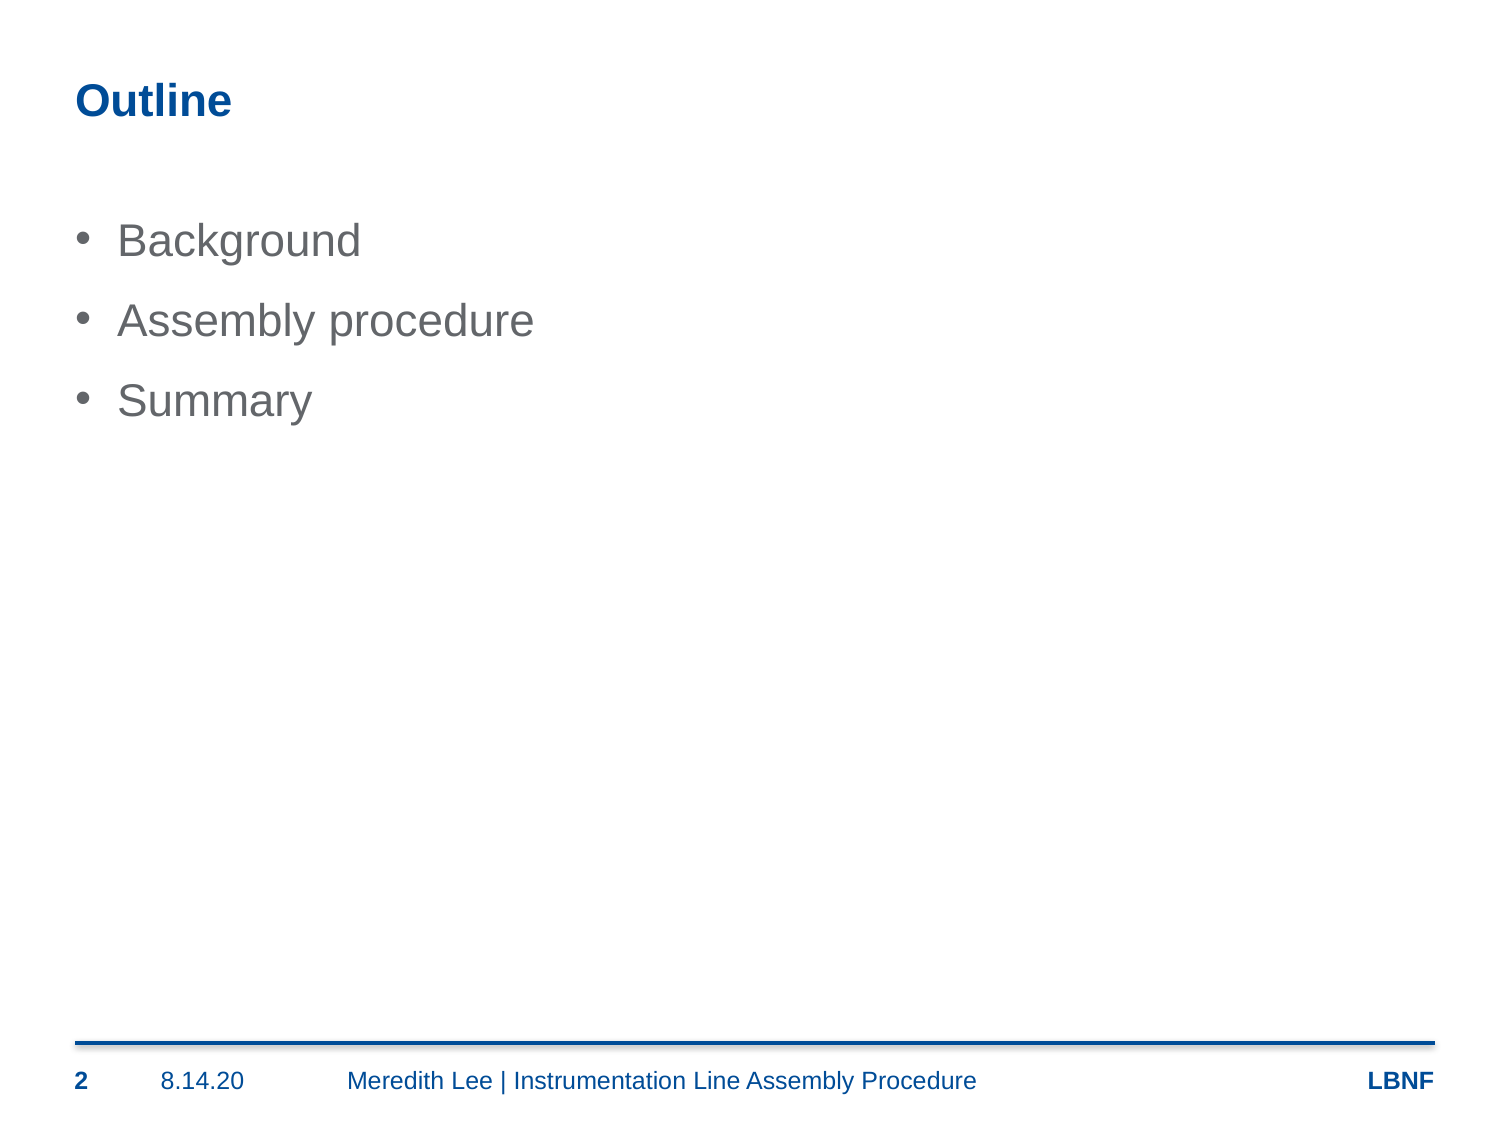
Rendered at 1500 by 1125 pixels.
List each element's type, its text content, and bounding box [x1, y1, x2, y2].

footer Meredith Lee | Instrumentation Line Assembly Procedure [347, 1064, 1269, 1096]
list Background Assembly procedure Summary [75, 203, 1436, 999]
title Outline [75, 70, 1436, 165]
slide_number 2 [74, 1064, 161, 1096]
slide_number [161, 1064, 347, 1096]
